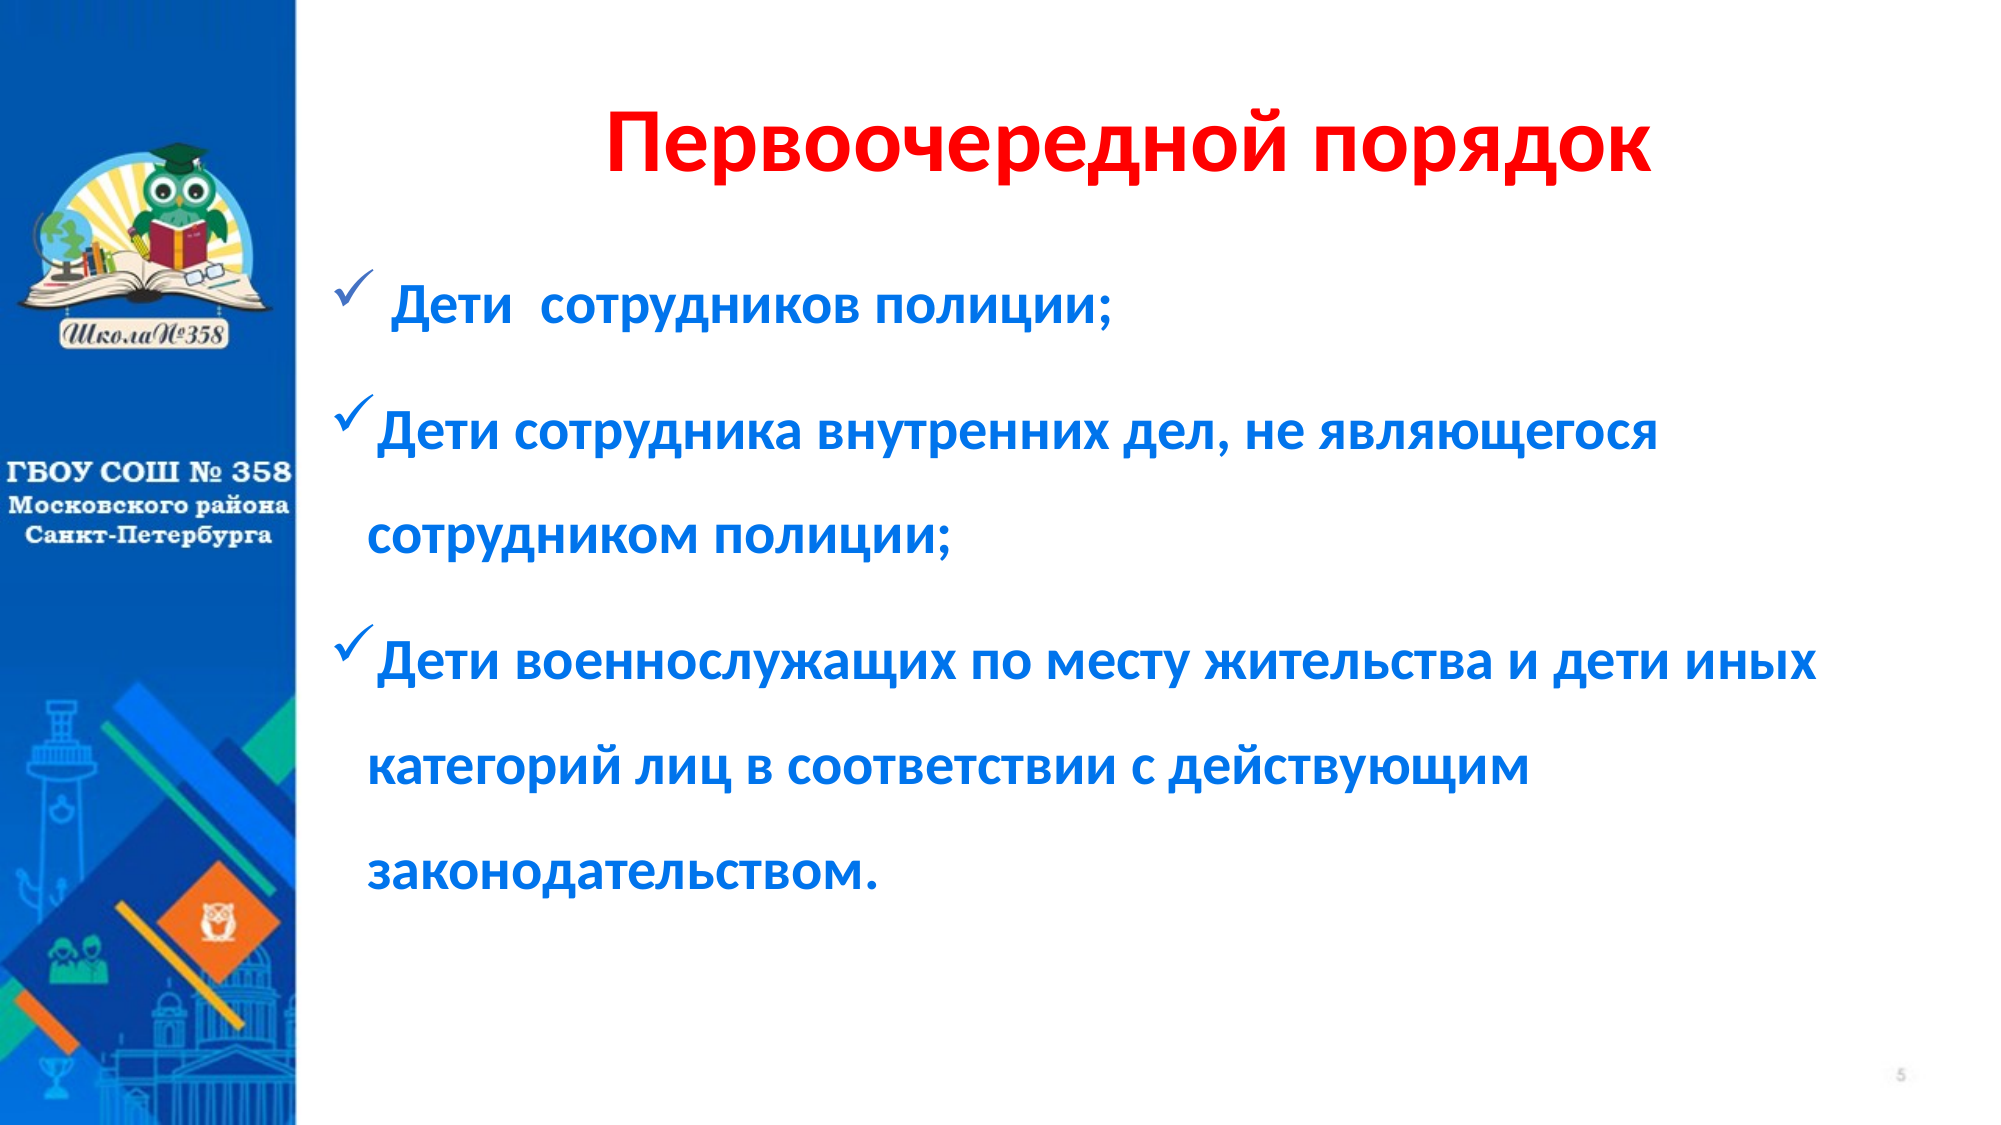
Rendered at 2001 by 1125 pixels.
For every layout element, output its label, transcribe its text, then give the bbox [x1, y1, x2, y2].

picture [0, 0, 2001, 1125]
list Дети сотрудников полиции; Дети сотрудника внутренних дел, не являющегося сотрудником полиции; Дети военнослужащих по месту жительства и дети иных категорий лиц в соответствии с действующим законодательством. [314, 222, 1944, 1071]
title Первоочередной порядок [314, 59, 1944, 222]
